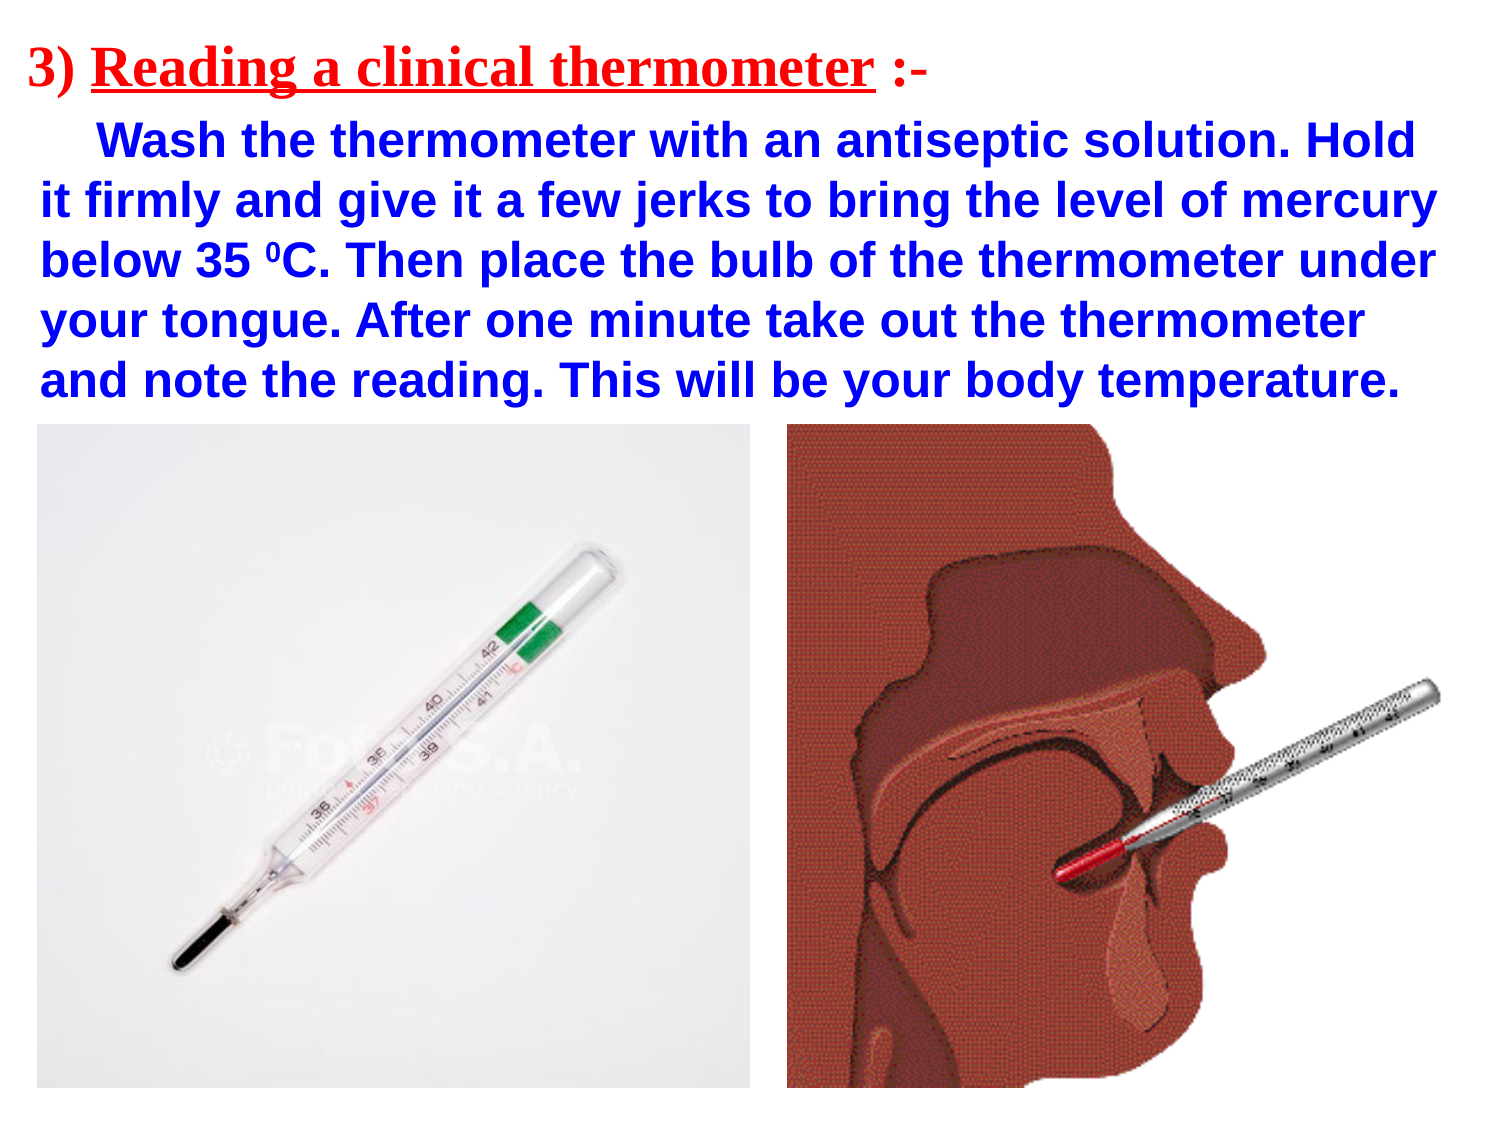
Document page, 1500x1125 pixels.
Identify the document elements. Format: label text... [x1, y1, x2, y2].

title 3) Reading a clinical thermometer :- [12, 12, 1288, 113]
picture [787, 424, 1451, 1088]
subtitle Wash the thermometer with an antiseptic solution. Hold it firmly and give it a few jerks to bring the level of mercury below 35 0C. Then place the bulb of the thermometer under your tongue. After one minute take out the thermometer and note the reading. This will be your body temperature. [24, 99, 1475, 1063]
picture [37, 424, 751, 1088]
